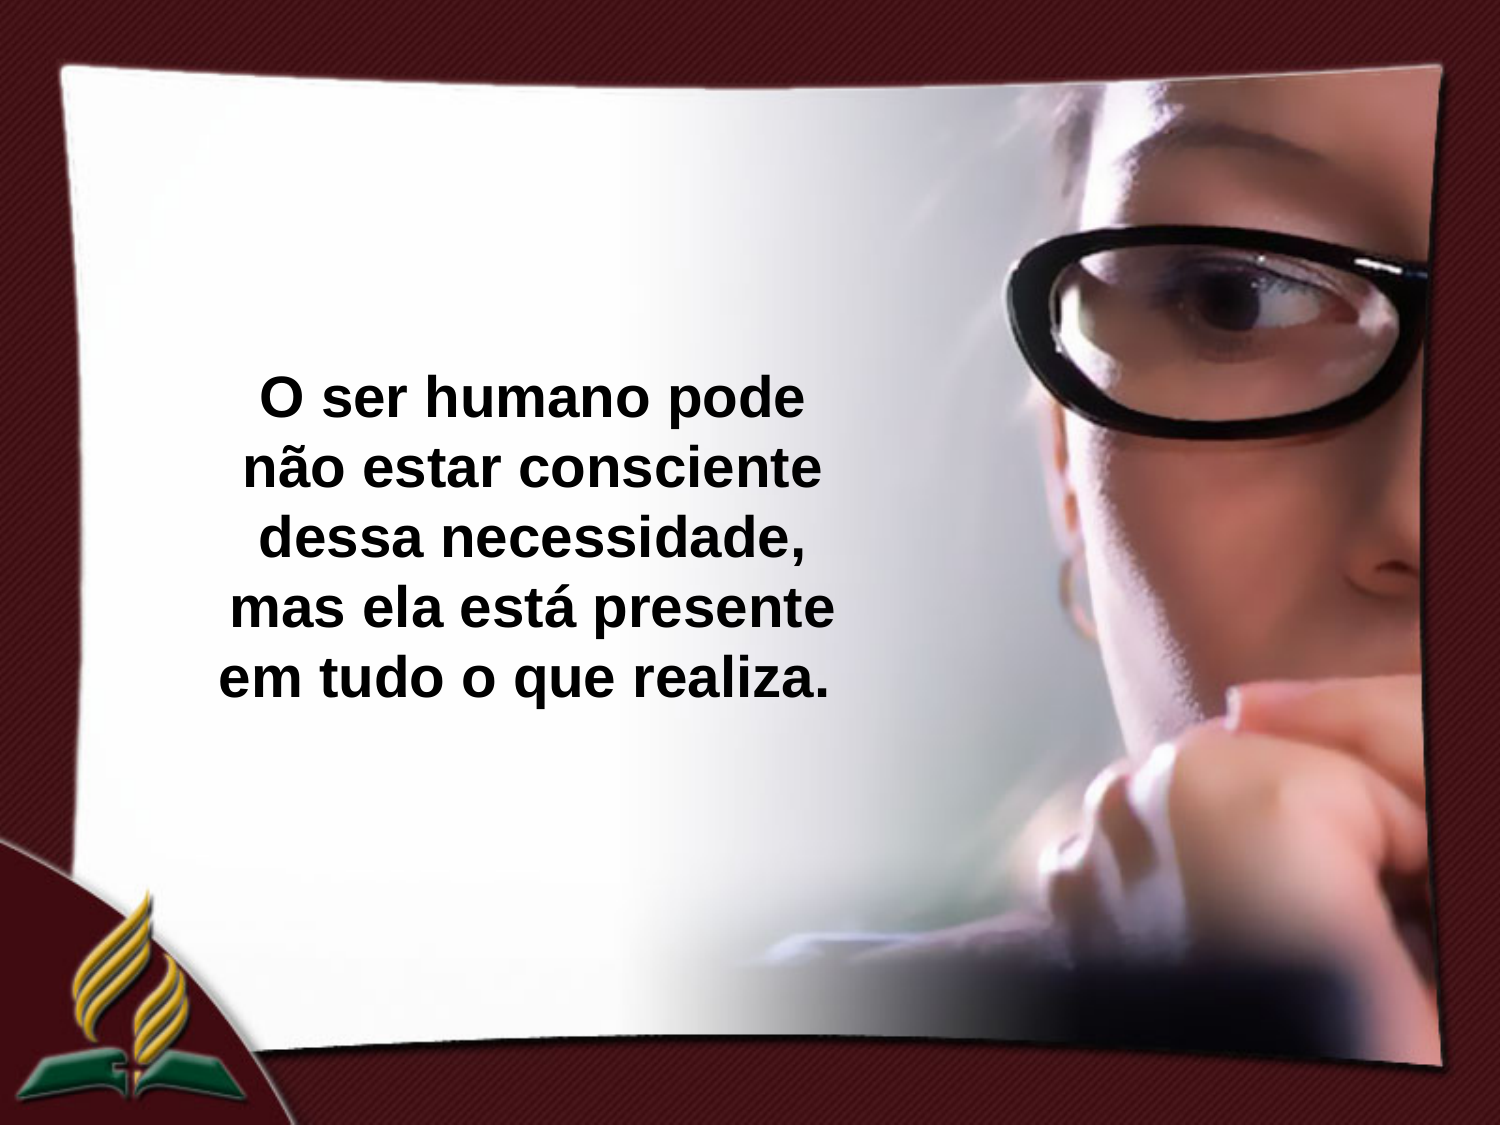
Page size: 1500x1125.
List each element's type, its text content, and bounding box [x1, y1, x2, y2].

picture [0, 0, 1500, 1125]
text_box O ser humano pode não estar consciente dessa necessidade, mas ela está presente em tudo o que realiza. [187, 351, 879, 717]
